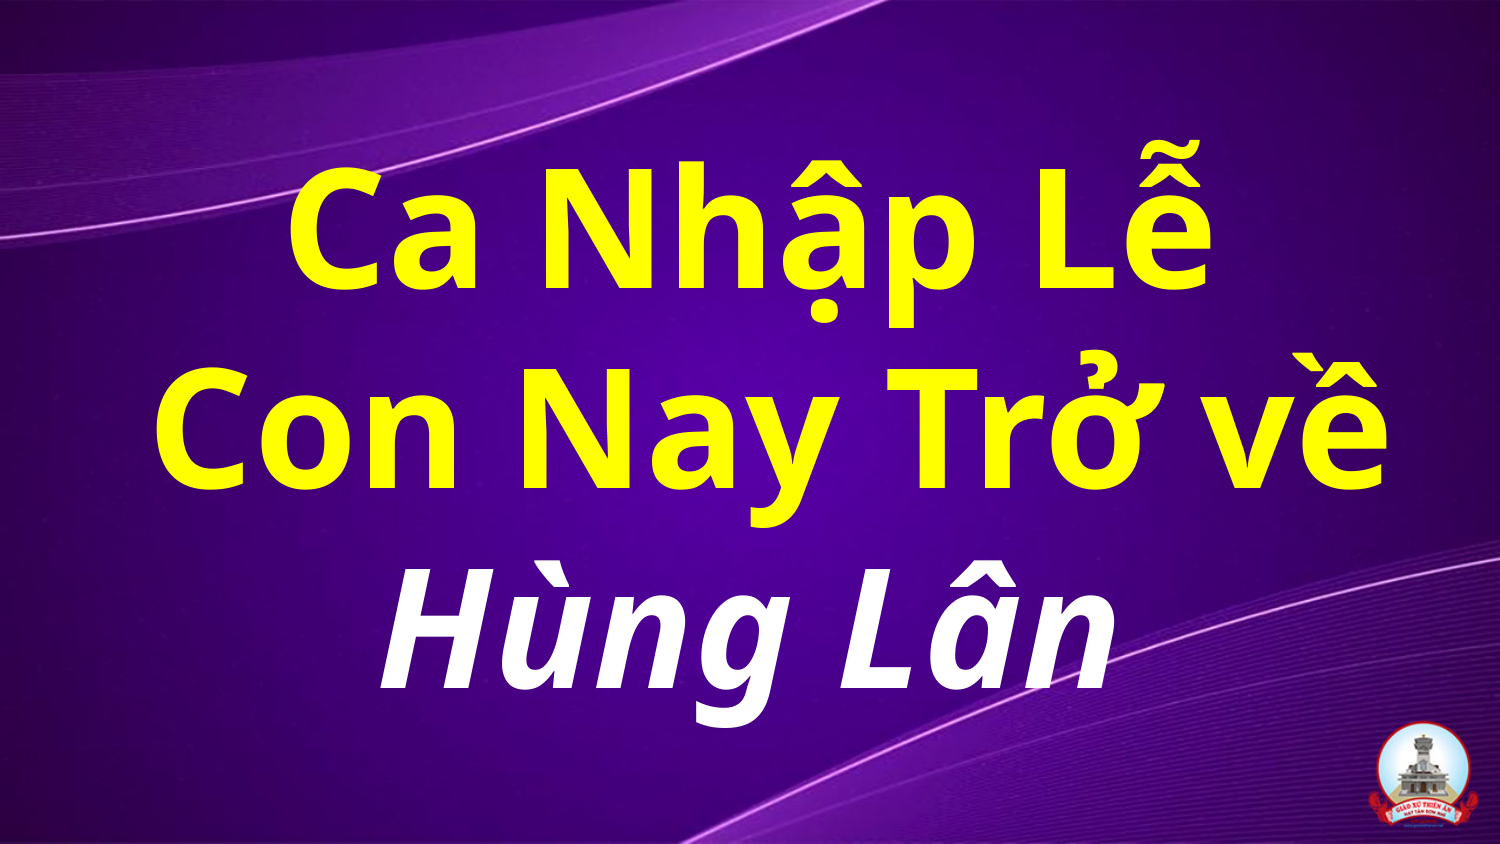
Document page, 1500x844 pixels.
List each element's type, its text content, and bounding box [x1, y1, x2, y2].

title Ca Nhập Lễ Con Nay Trở về Hùng Lân [0, 0, 1500, 844]
